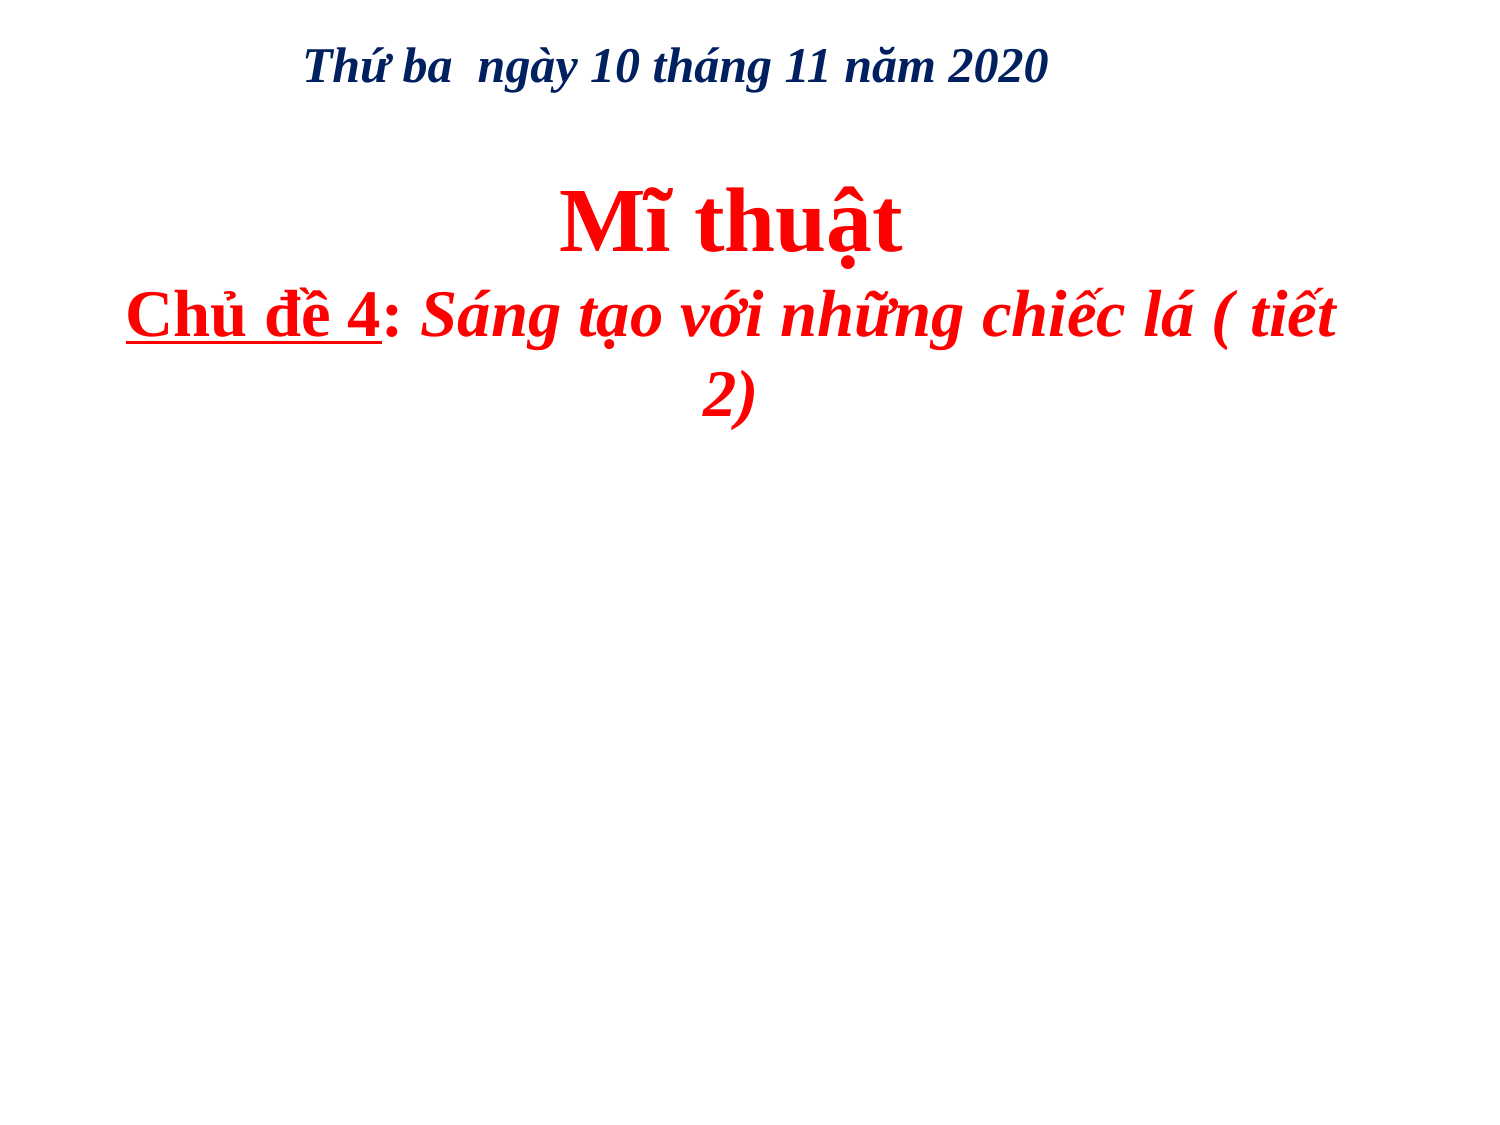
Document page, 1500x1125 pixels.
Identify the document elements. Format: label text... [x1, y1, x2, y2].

text_box Mĩ thuật Chủ đề 4: Sáng tạo với những chiếc lá ( tiết 2) [75, 152, 1388, 438]
text_box Thứ ba ngày 10 tháng 11 năm 2020 [287, 24, 1200, 100]
